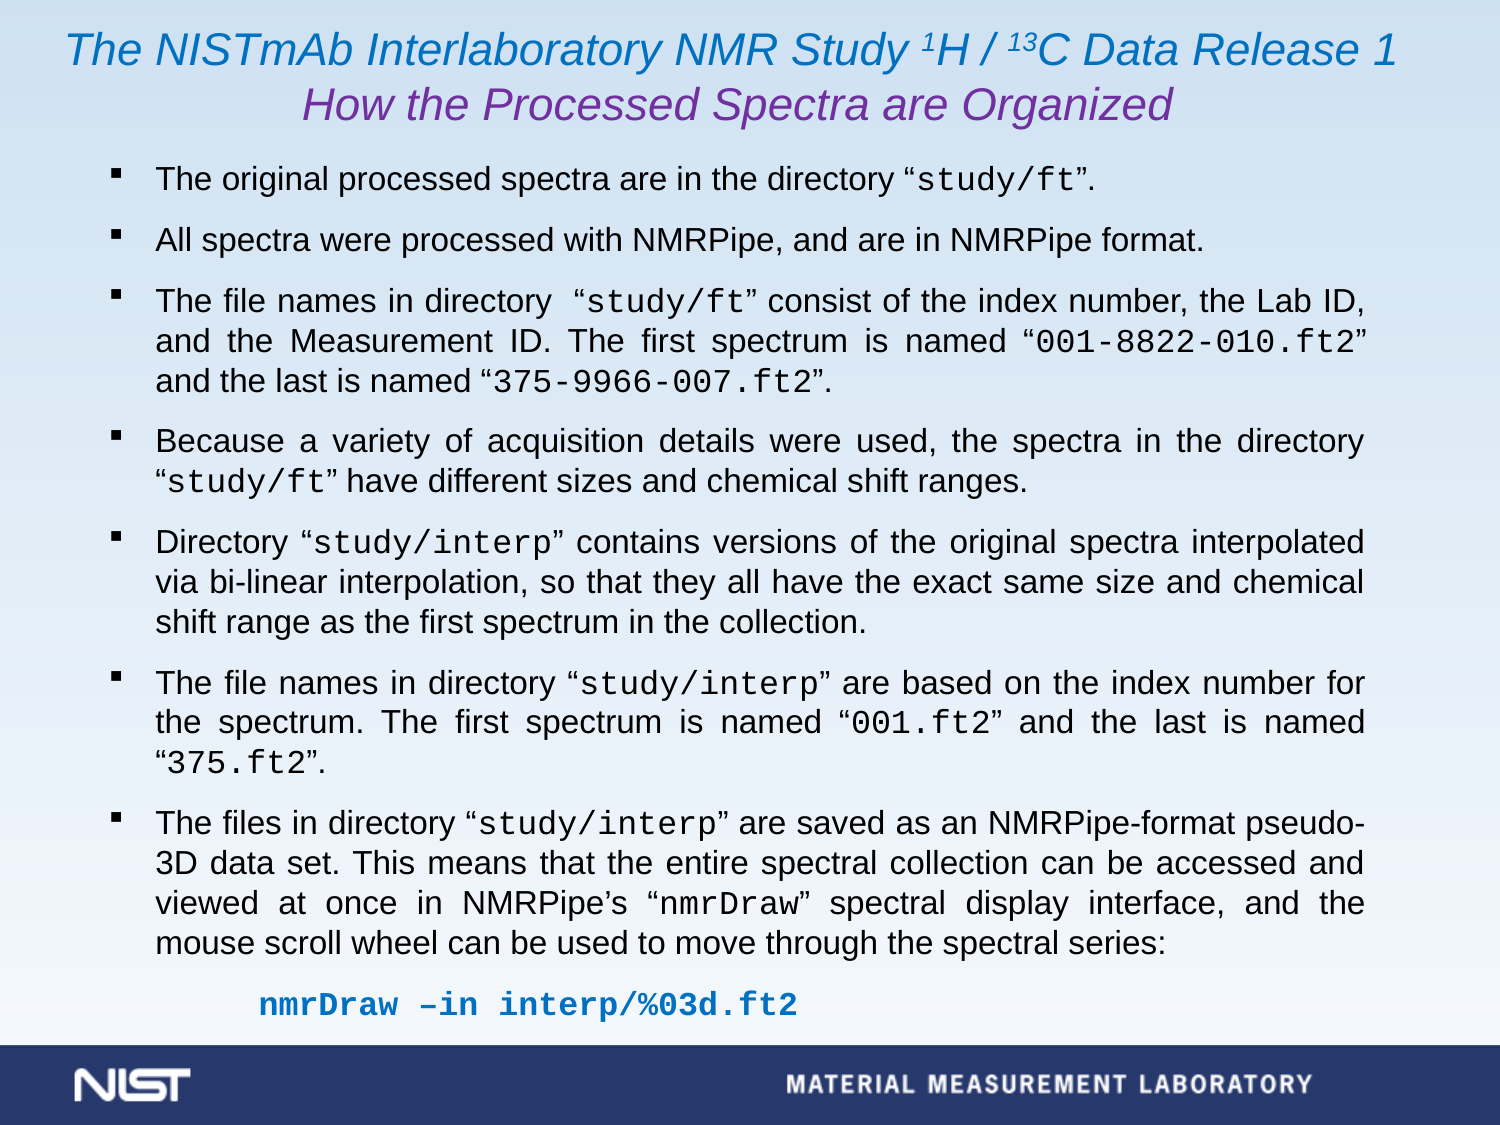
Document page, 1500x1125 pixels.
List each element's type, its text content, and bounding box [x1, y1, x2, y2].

text_box The original processed spectra are in the directory “study/ft”. All spectra were processed with NMRPipe, and are in NMRPipe format. The file names in directory “study/ft” consist of the index number, the Lab ID, and the Measurement ID. The first spectrum is named “001-8822-010.ft2” and the last is named “375-9966-007.ft2”. Because a variety of acquisition details were used, the spectra in the directory “study/ft” have different sizes and chemical shift ranges. Directory “study/interp” contains versions of the original spectra interpolated via bi-linear interpolation, so that they all have the exact same size and chemical shift range as the first spectrum in the collection. The file names in directory “study/interp” are based on the index number for the spectrum. The first spectrum is named “001.ft2” and the last is named “375.ft2”. The files in directory “study/interp” are saved as an NMRPipe-format pseudo-3D data set. This means that the entire spectral collection can be accessed and viewed at once in NMRPipe’s “nmrDraw” spectral display interface, and the mouse scroll wheel can be used to move through the spectral series: nmrDraw –in interp/%03d.ft2 [93, 149, 1382, 1030]
picture [0, 1045, 1500, 1125]
text_box The NISTmAb Interlaboratory NMR Study 1H / 13C Data Release 1 How the Processed Spectra are Organized [12, 12, 1463, 138]
